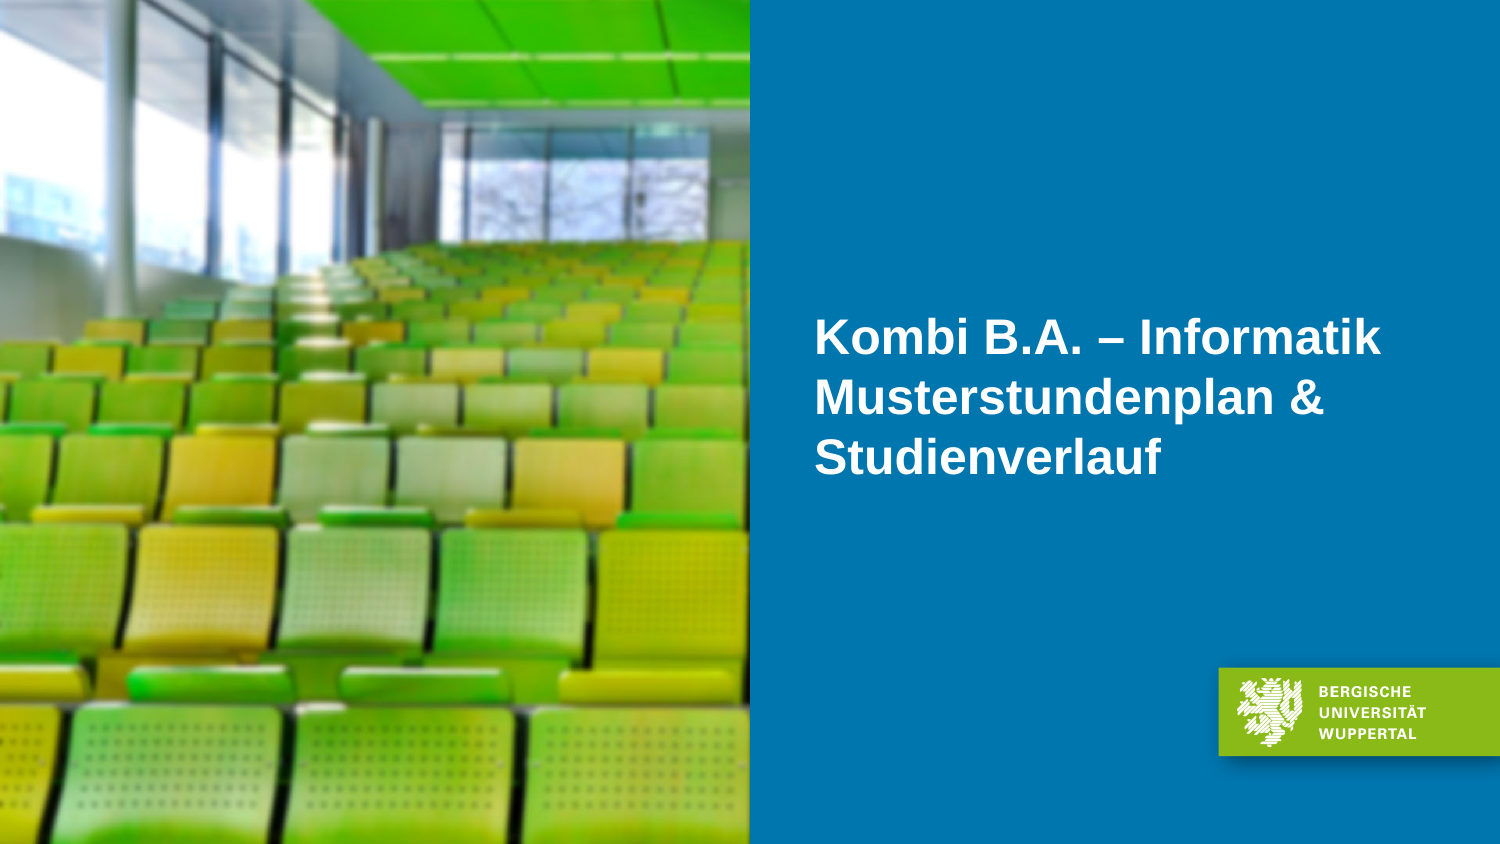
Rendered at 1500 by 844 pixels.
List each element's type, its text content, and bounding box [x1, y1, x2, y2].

picture [1237, 678, 1426, 747]
picture [0, 0, 749, 844]
title Kombi B.A. – Informatik Musterstundenplan & Studienverlauf [799, 297, 1397, 485]
